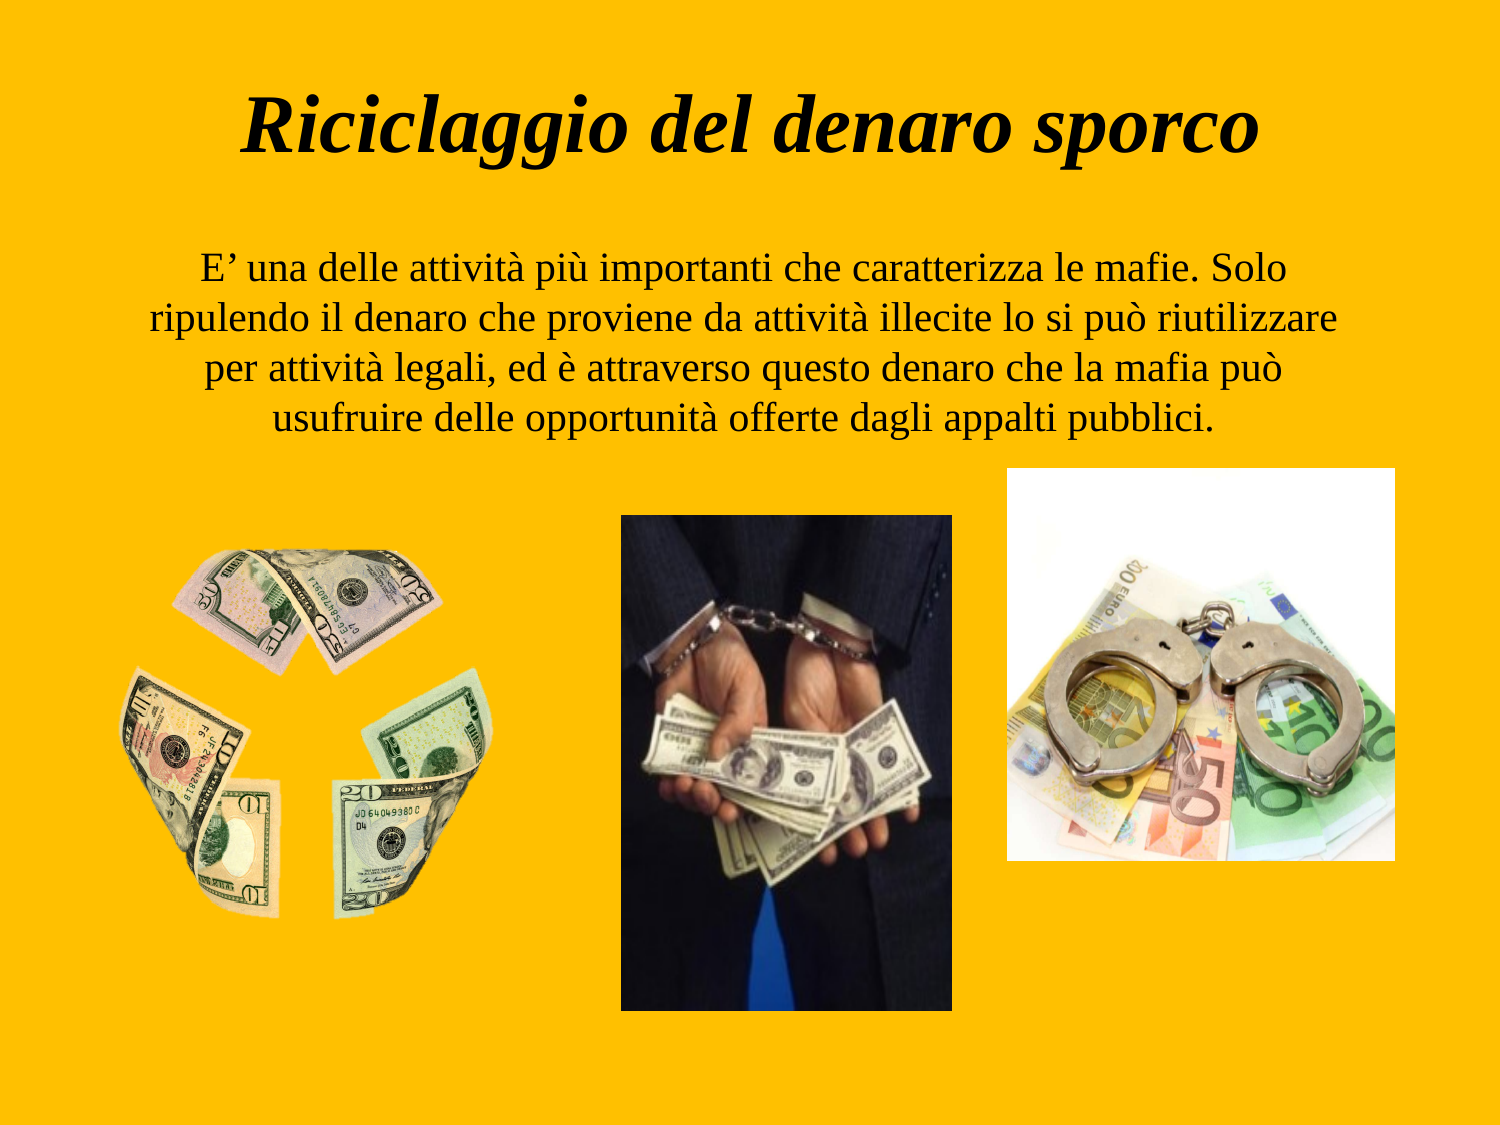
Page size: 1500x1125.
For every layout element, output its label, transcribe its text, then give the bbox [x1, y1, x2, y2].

title Riciclaggio del denaro sporco [140, 32, 1364, 207]
list E’ una delle attività più importanti che caratterizza le mafie. Solo ripulendo il denaro che proviene da attività illecite lo si può riutilizzare per attività legali, ed è attraverso questo denaro che la mafia può usufruire delle opportunità offerte dagli appalti pubblici. [128, 175, 1360, 504]
picture [1007, 468, 1395, 861]
picture [105, 527, 502, 950]
picture [620, 515, 952, 1012]
